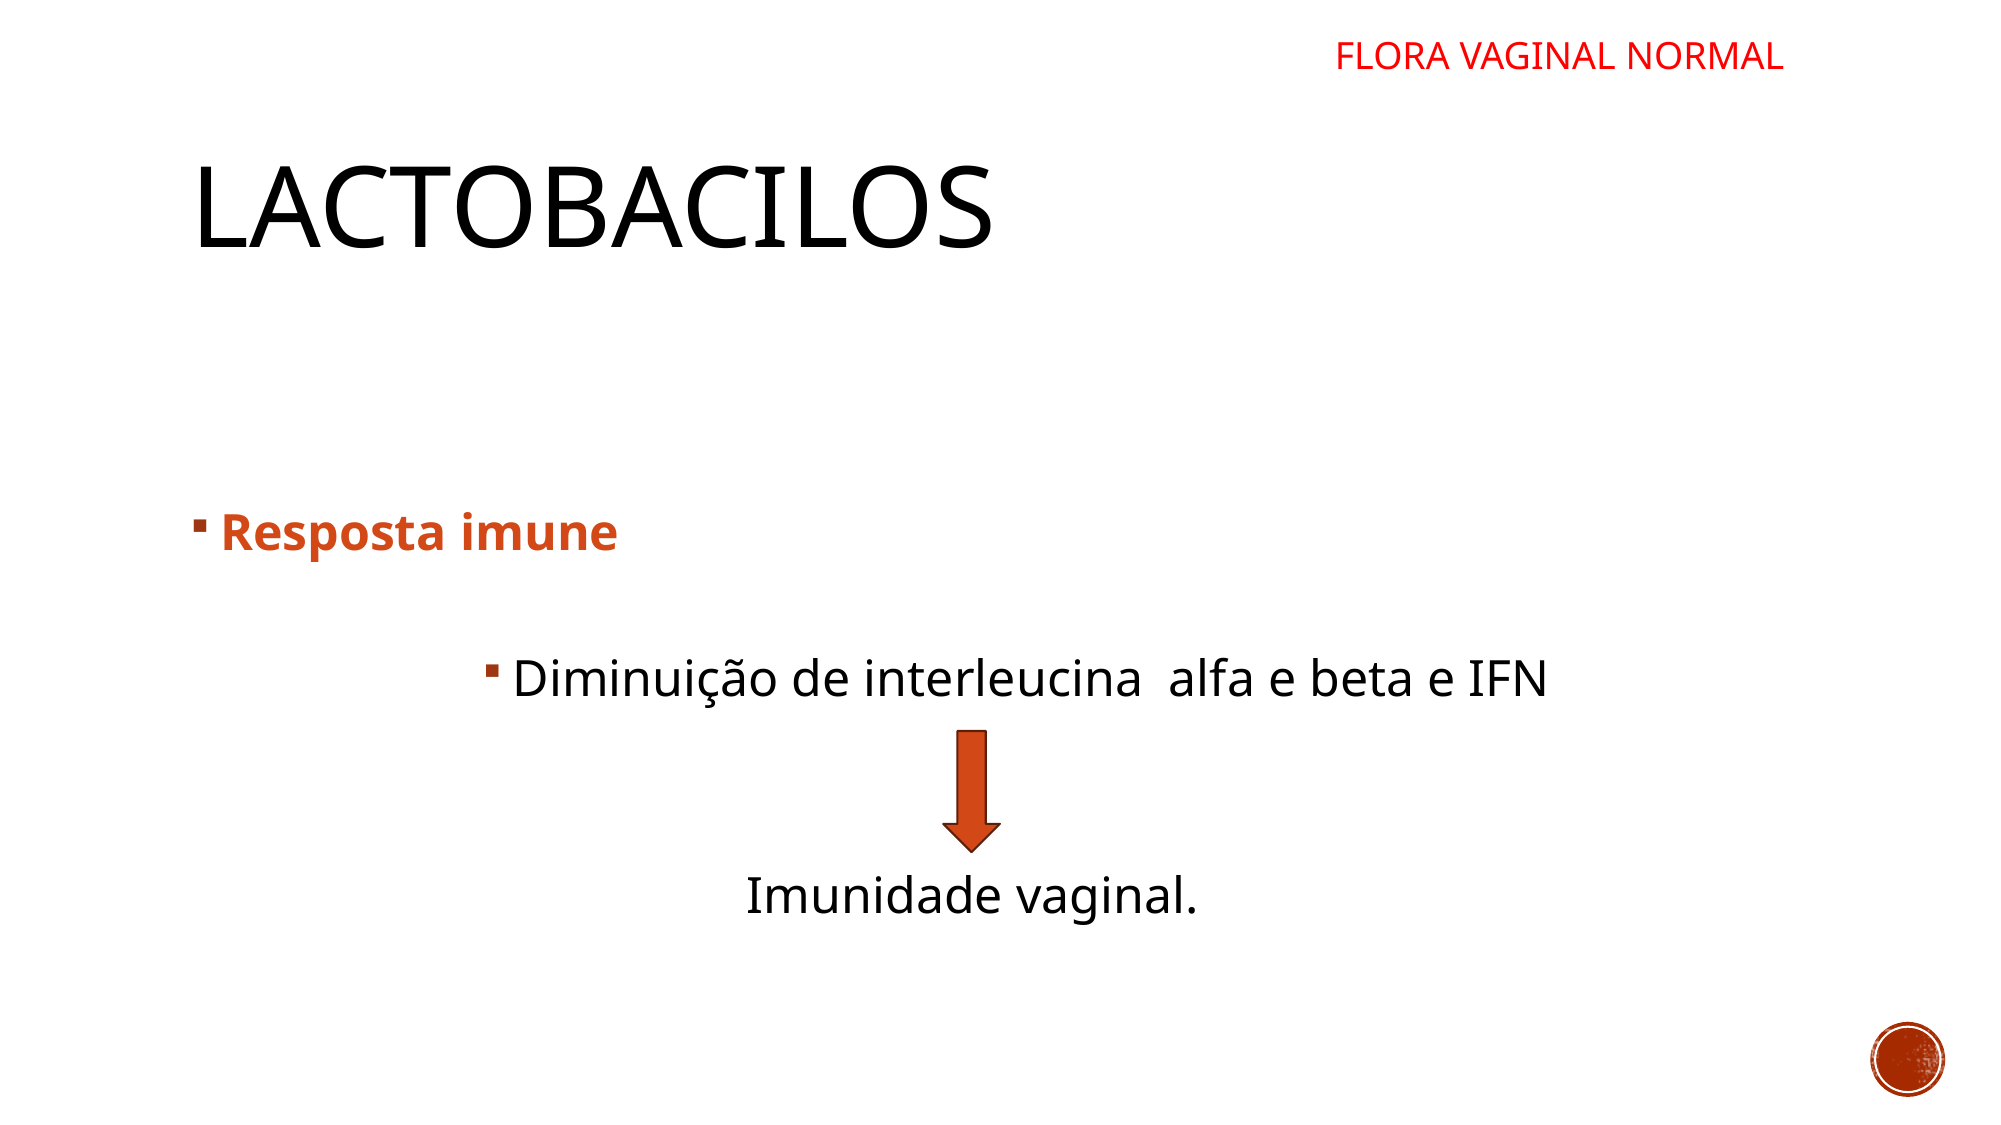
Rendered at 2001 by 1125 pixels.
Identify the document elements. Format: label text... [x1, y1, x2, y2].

text_box [942, 729, 1001, 853]
text_box FLORA VAGINAL NORMAL [1319, 24, 1950, 85]
list Resposta imune Diminuição de interleucina alfa e beta e IFN [175, 348, 1826, 1013]
text_box Imunidade vaginal. [731, 856, 1269, 977]
title Lactobacilos [175, 79, 1826, 344]
